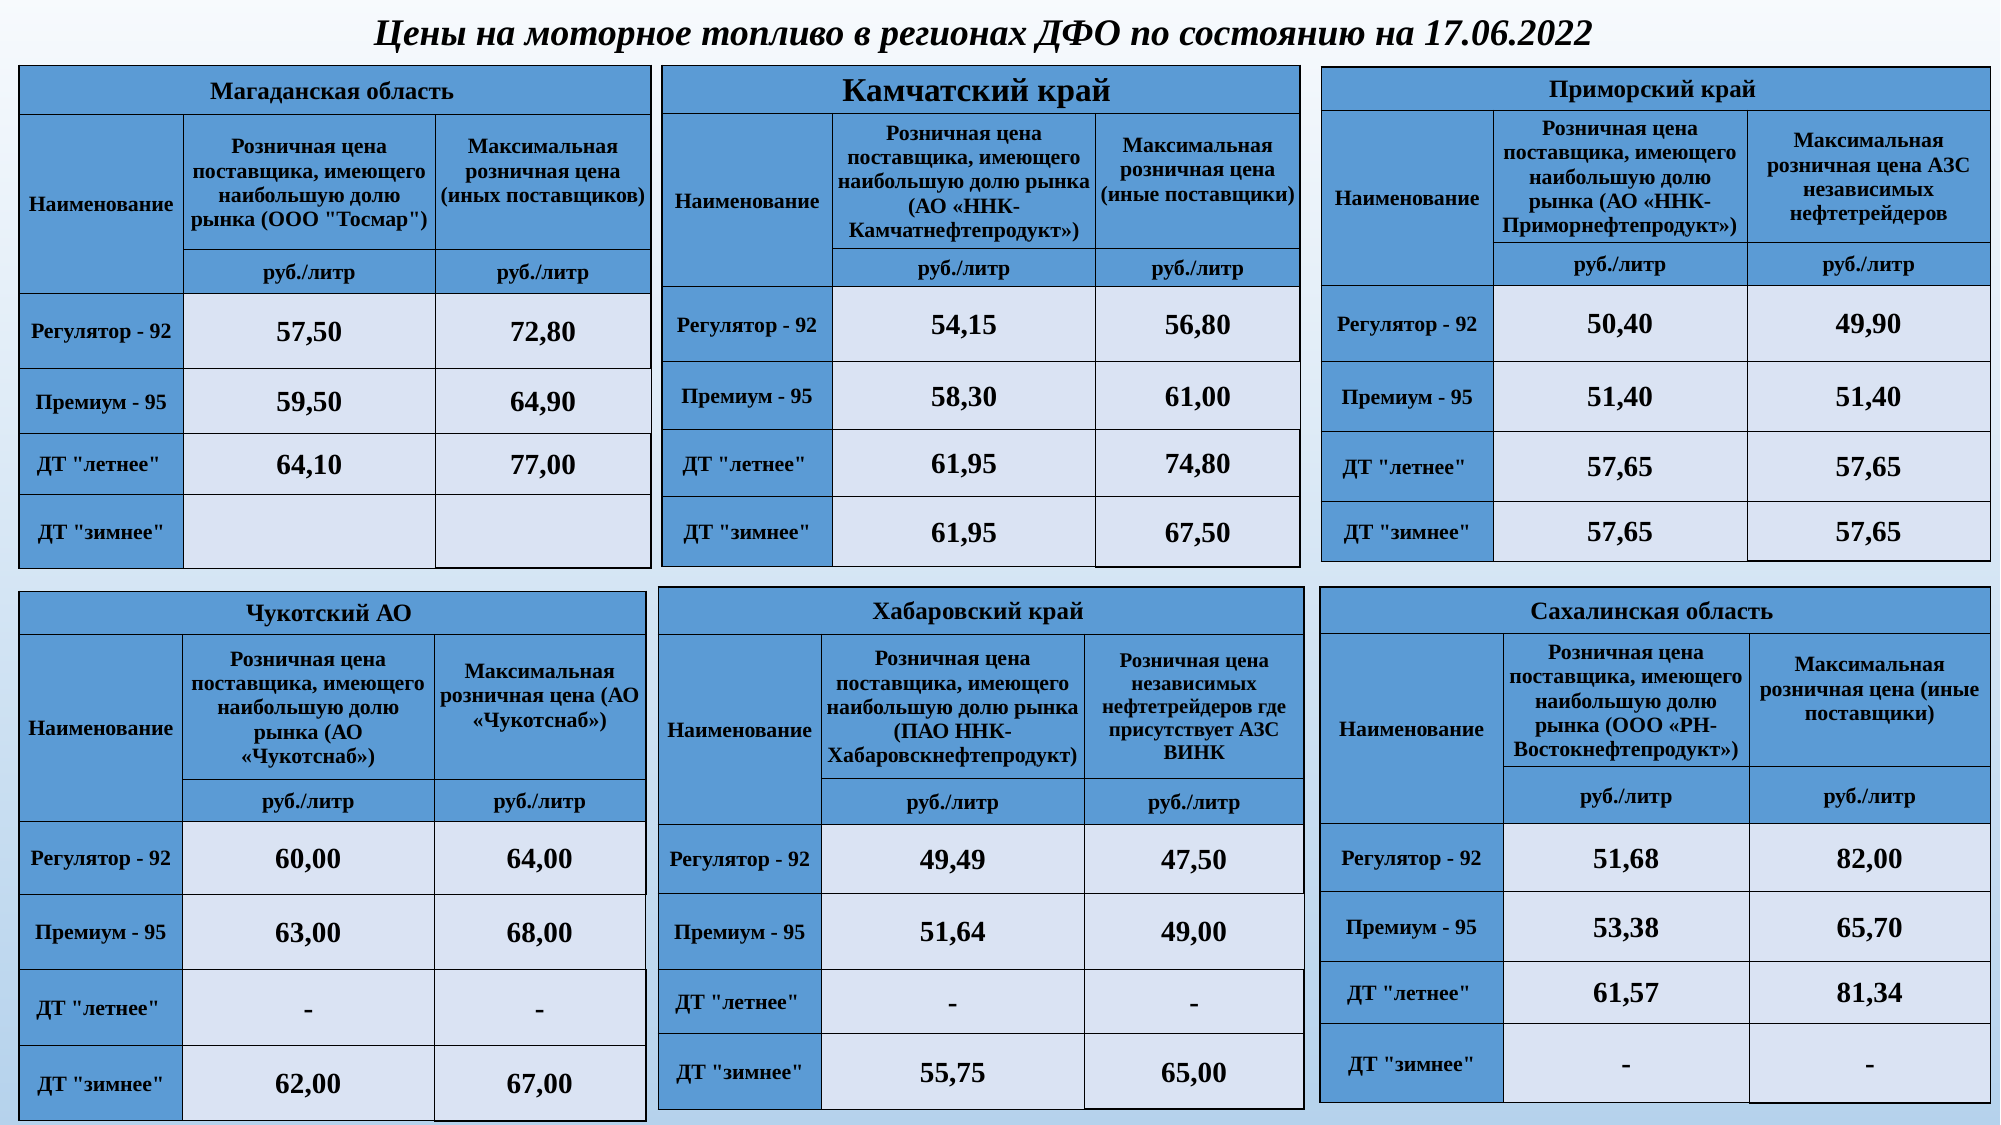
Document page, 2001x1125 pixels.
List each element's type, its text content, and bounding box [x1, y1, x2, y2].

table_cell - [183, 970, 434, 1045]
table_cell ДТ "зимнее" [20, 495, 183, 568]
table_cell 63,00 [183, 895, 434, 969]
table_cell 82,00 [1750, 824, 1990, 891]
table_cell - [1504, 1024, 1749, 1102]
table_cell 53,38 [1504, 892, 1749, 961]
table_cell [184, 495, 435, 568]
text_box Цены на моторное топливо в регионах ДФО по состоянию на 17.06.2022 [177, 0, 1791, 61]
table_cell 60,00 [183, 822, 434, 894]
table_cell [436, 495, 650, 567]
table_cell 56,80 [1096, 287, 1299, 361]
table_cell 57,65 [1494, 502, 1747, 561]
table_cell ДТ "зимнее" [1322, 502, 1493, 561]
table_cell Максимальная розничная цена (иных поставщиков) [436, 115, 650, 249]
table_cell руб./литр [436, 250, 650, 293]
table_header Приморский край [1322, 68, 1990, 110]
table_cell 72,80 [436, 294, 650, 368]
table_cell 65,00 [1085, 1034, 1303, 1108]
table_cell Наименование [1321, 634, 1503, 823]
table_cell ДТ "летнее" [20, 434, 183, 494]
table_cell Наименование [20, 635, 182, 821]
table_cell Премиум - 95 [20, 895, 182, 969]
table_cell ДТ "летнее" [20, 970, 182, 1045]
table_header Камчатский край [663, 66, 1299, 113]
table_cell Максимальная розничная цена (иные поставщики) [1750, 634, 1990, 766]
table_cell 49,49 [822, 825, 1084, 893]
table_cell Розничная цена поставщика, имеющего наибольшую долю рынка (ПАО ННК-Хабаровскнефтепродукт) [822, 635, 1084, 778]
table_cell Регулятор - 92 [20, 294, 183, 368]
table_cell Розничная цена поставщика, имеющего наибольшую долю рынка (ООО "Тосмар") [184, 115, 435, 249]
table_cell Наименование [20, 115, 183, 293]
table_cell 47,50 [1085, 825, 1303, 893]
table_cell 64,10 [184, 434, 435, 494]
table_cell Регулятор - 92 [1322, 286, 1493, 361]
table_cell ДТ "летнее" [1322, 432, 1493, 501]
table_cell Премиум - 95 [663, 362, 832, 429]
table_cell ДТ "зимнее" [20, 1046, 182, 1120]
table_cell - [822, 970, 1084, 1033]
table_cell руб./литр [1504, 767, 1749, 823]
table_cell руб./литр [822, 779, 1084, 824]
table_header Чукотский АО [20, 592, 645, 634]
table_cell 62,00 [183, 1046, 434, 1120]
table_cell 51,68 [1504, 824, 1749, 891]
table_cell руб./литр [1750, 767, 1990, 823]
table_cell руб./литр [833, 249, 1095, 286]
table_cell руб./литр [1748, 243, 1990, 285]
table_cell 77,00 [436, 434, 650, 494]
table_cell Максимальная розничная цена АЗС независимых нефтетрейдеров [1748, 111, 1990, 242]
table_cell 61,95 [833, 430, 1095, 496]
table_cell руб./литр [1085, 779, 1303, 824]
table_cell ДТ "летнее" [659, 970, 821, 1033]
table_cell - [1750, 1024, 1990, 1102]
table_cell 64,90 [436, 369, 651, 433]
table_cell Премиум - 95 [20, 369, 183, 433]
table_cell ДТ "зимнее" [663, 497, 832, 566]
table_cell Розничная цена поставщика, имеющего наибольшую долю рынка (АО «ННК-Камчатнефтепродукт») [833, 114, 1095, 248]
table_cell 57,50 [184, 294, 435, 368]
table_cell руб./литр [435, 780, 645, 821]
table_cell ДТ "зимнее" [1321, 1024, 1503, 1102]
table_cell 51,40 [1494, 362, 1747, 431]
table_cell руб./литр [1096, 249, 1299, 286]
table_cell 57,65 [1494, 432, 1747, 501]
table_cell 57,65 [1748, 432, 1990, 501]
table_cell 68,00 [435, 895, 645, 969]
table_cell - [435, 970, 645, 1045]
table_cell Розничная цена поставщика, имеющего наибольшую долю рынка (АО «Чукотснаб») [183, 635, 434, 779]
table_cell 59,50 [184, 369, 435, 433]
title [137, 59, 1863, 245]
table_cell 50,40 [1494, 286, 1747, 361]
table_cell 61,00 [1096, 362, 1300, 429]
table_cell Премиум - 95 [659, 894, 821, 969]
table_cell 61,57 [1504, 962, 1749, 1023]
table_cell ДТ "летнее" [663, 430, 832, 496]
table_cell 67,00 [435, 1046, 645, 1120]
table_cell Розничная цена поставщика, имеющего наибольшую долю рынка (АО «ННК-Приморнефтепродукт») [1494, 111, 1747, 242]
table_cell Наименование [663, 114, 832, 286]
table_cell ДТ "зимнее" [659, 1034, 821, 1109]
table_cell Регулятор - 92 [663, 287, 832, 361]
table_cell Регулятор - 92 [20, 822, 182, 894]
table_cell 64,00 [435, 822, 645, 894]
table_header Хабаровский край [659, 588, 1303, 634]
table_cell руб./литр [183, 780, 434, 821]
table_cell 57,65 [1748, 502, 1990, 560]
table_cell Максимальная розничная цена (АО «Чукотснаб») [435, 635, 645, 779]
table_cell 58,30 [833, 362, 1095, 429]
table_cell 65,70 [1750, 892, 1990, 961]
table_cell Регулятор - 92 [659, 825, 821, 893]
table_cell Премиум - 95 [1321, 892, 1503, 961]
table_cell Регулятор - 92 [1321, 824, 1503, 891]
table_cell 61,95 [833, 497, 1095, 566]
table_cell руб./литр [1494, 243, 1747, 285]
table_cell - [1085, 970, 1303, 1033]
table_cell 81,34 [1750, 962, 1990, 1023]
table_cell Розничная цена независимых нефтетрейдеров где присутствует АЗС ВИНК [1085, 635, 1303, 778]
table_cell 74,80 [1096, 430, 1299, 496]
table_cell 49,00 [1085, 894, 1304, 969]
table_cell Розничная цена поставщика, имеющего наибольшую долю рынка (ООО «РН-Востокнефтепродукт») [1504, 634, 1749, 766]
table_cell 55,75 [822, 1034, 1084, 1109]
table_cell 49,90 [1748, 286, 1990, 361]
table_cell 51,40 [1748, 362, 1990, 431]
table_cell 51,64 [822, 894, 1084, 969]
table_header Магаданская область [20, 66, 650, 114]
table_header Сахалинская область [1321, 588, 1990, 633]
table_cell 54,15 [833, 287, 1095, 361]
table_cell 67,50 [1096, 497, 1299, 566]
table_cell Наименование [1322, 111, 1493, 285]
table_cell руб./литр [184, 250, 435, 293]
table_cell ДТ "летнее" [1321, 962, 1503, 1023]
table_cell Наименование [659, 635, 821, 824]
table_cell Максимальная розничная цена (иные поставщики) [1096, 114, 1299, 248]
table_cell Премиум - 95 [1322, 362, 1493, 431]
